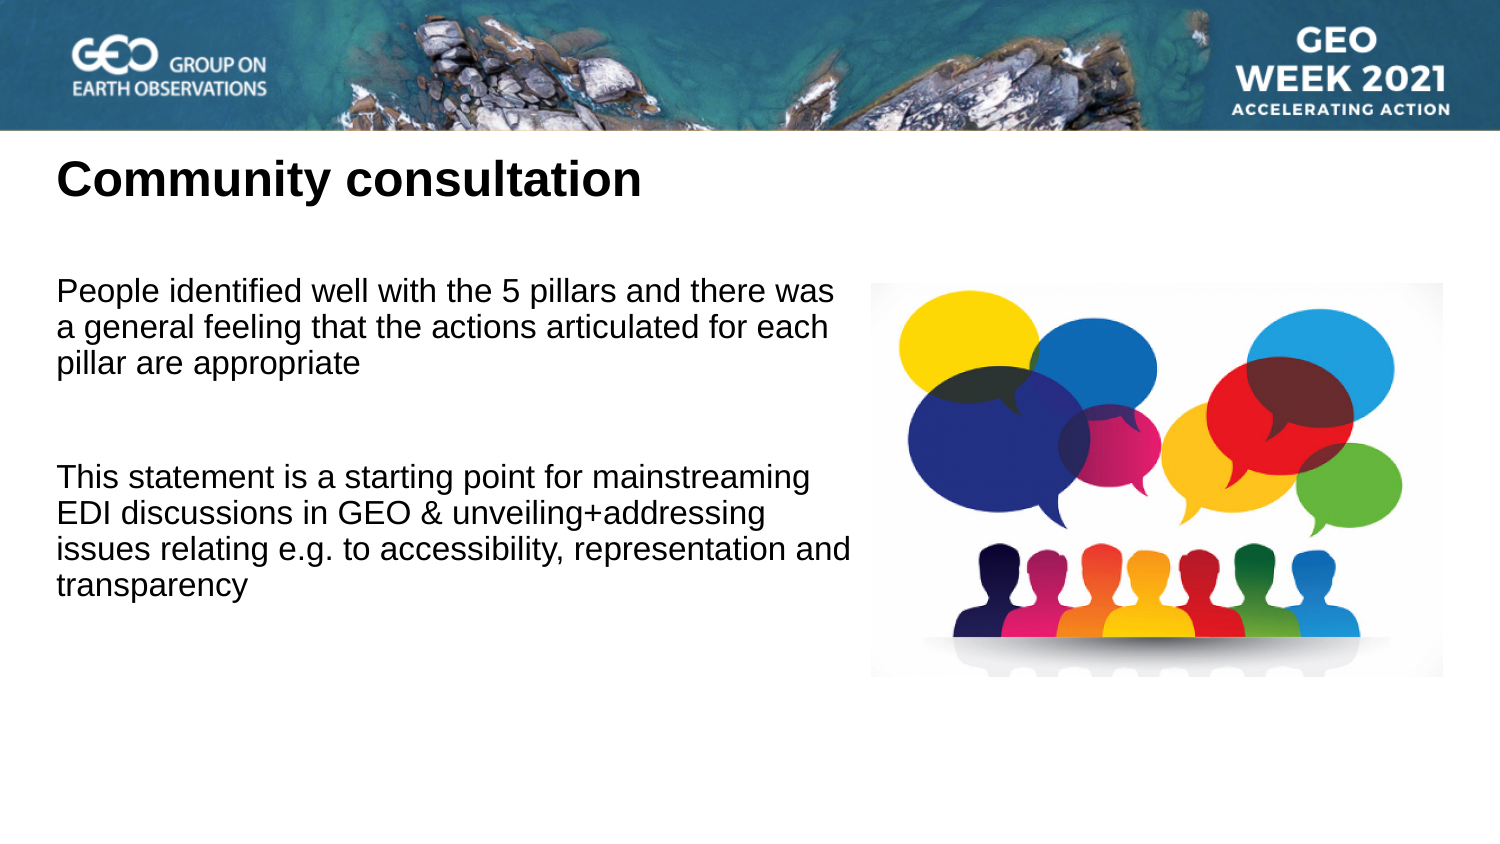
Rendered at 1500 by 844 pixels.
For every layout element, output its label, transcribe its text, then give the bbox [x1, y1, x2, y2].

list People identified well with the 5 pillars and there was a general feeling that the actions articulated for each pillar are appropriate This statement is a starting point for mainstreaming EDI discussions in GEO & unveiling+addressing issues relating e.g. to accessibility, representation and transparency [41, 266, 872, 782]
picture [0, 0, 1500, 131]
picture [871, 283, 1443, 677]
title Community consultation [41, 137, 1459, 223]
